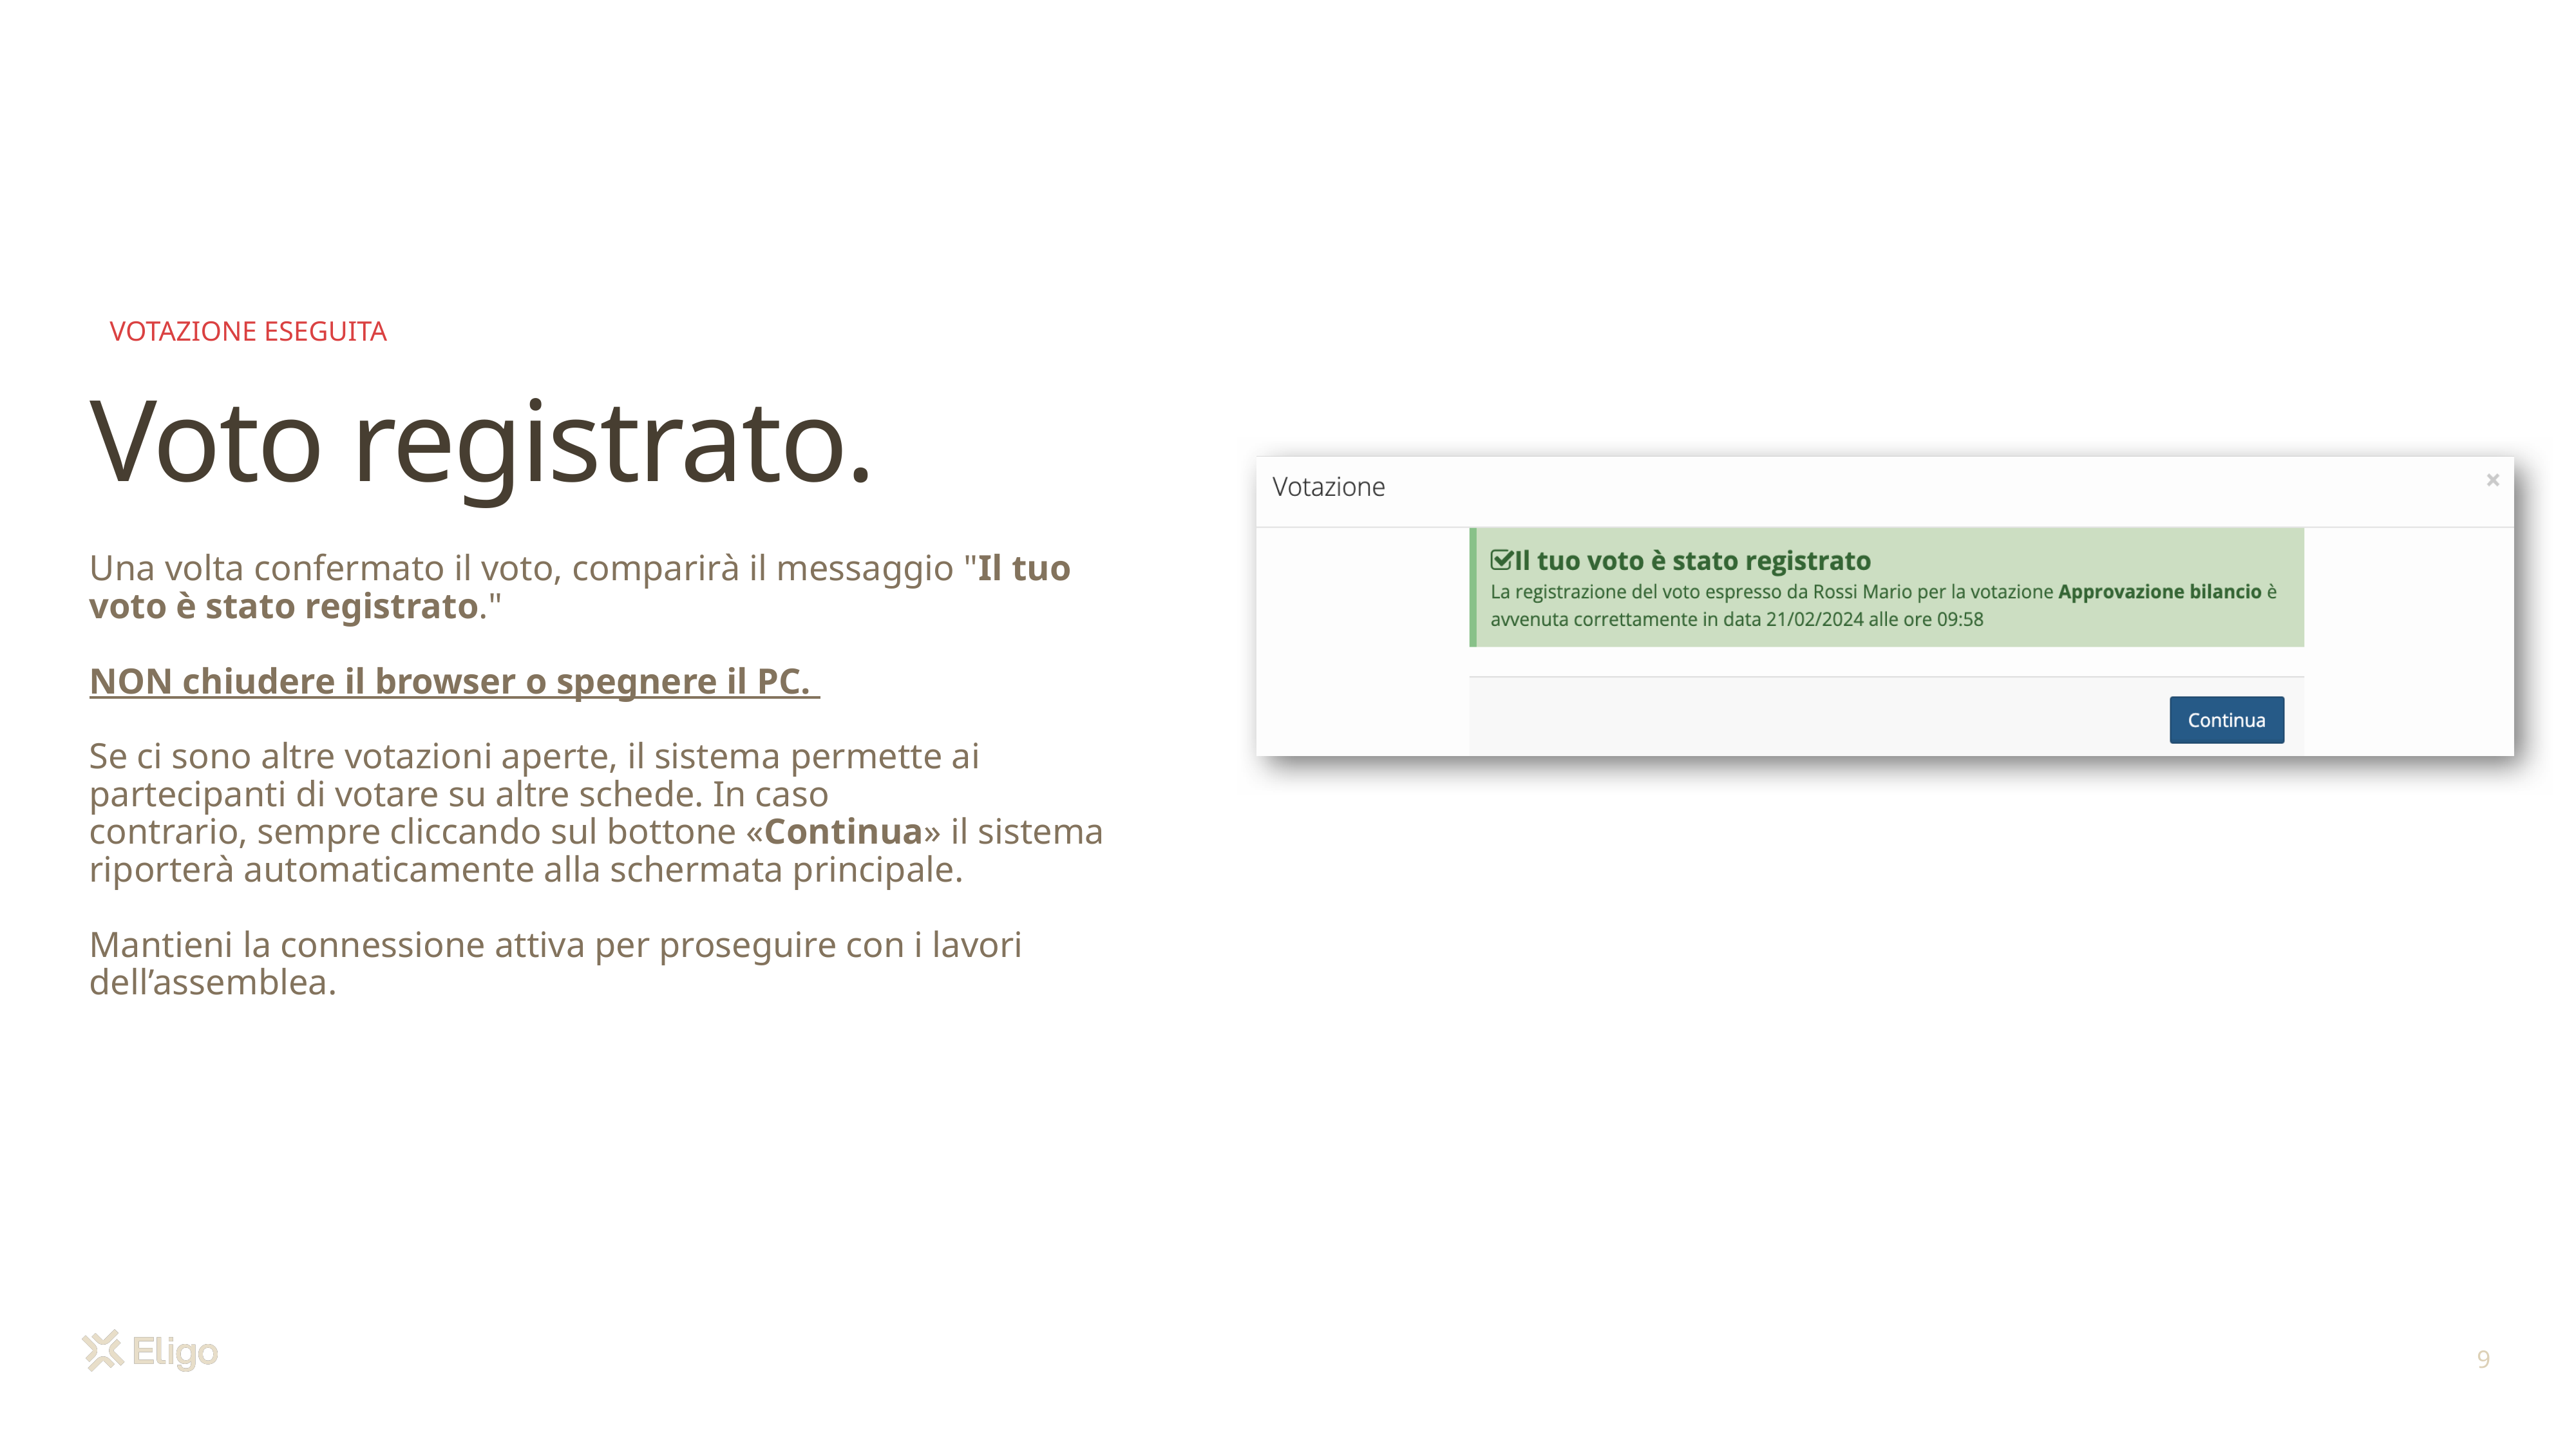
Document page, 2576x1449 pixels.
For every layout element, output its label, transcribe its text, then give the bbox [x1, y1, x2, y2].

picture [1256, 456, 2514, 756]
list VOTAZIONE ESEGUITA [102, 306, 495, 382]
list Voto registrato. [82, 398, 1212, 516]
list Una volta confermato il voto, comparirà il messaggio "Il tuo voto è stato registrato." NON chiudere il browser o spegnere il PC. Se ci sono altre votazioni aperte, il sistema permette ai partecipanti di votare su altre schede. In caso contrario, sempre cliccando sul bottone «Continua» il sistema riporterà automaticamente alla schermata principale. Mantieni la connessione attiva per proseguire con i lavori dell’assemblea. [81, 542, 1113, 1390]
slide_number 9 [2453, 1334, 2499, 1385]
